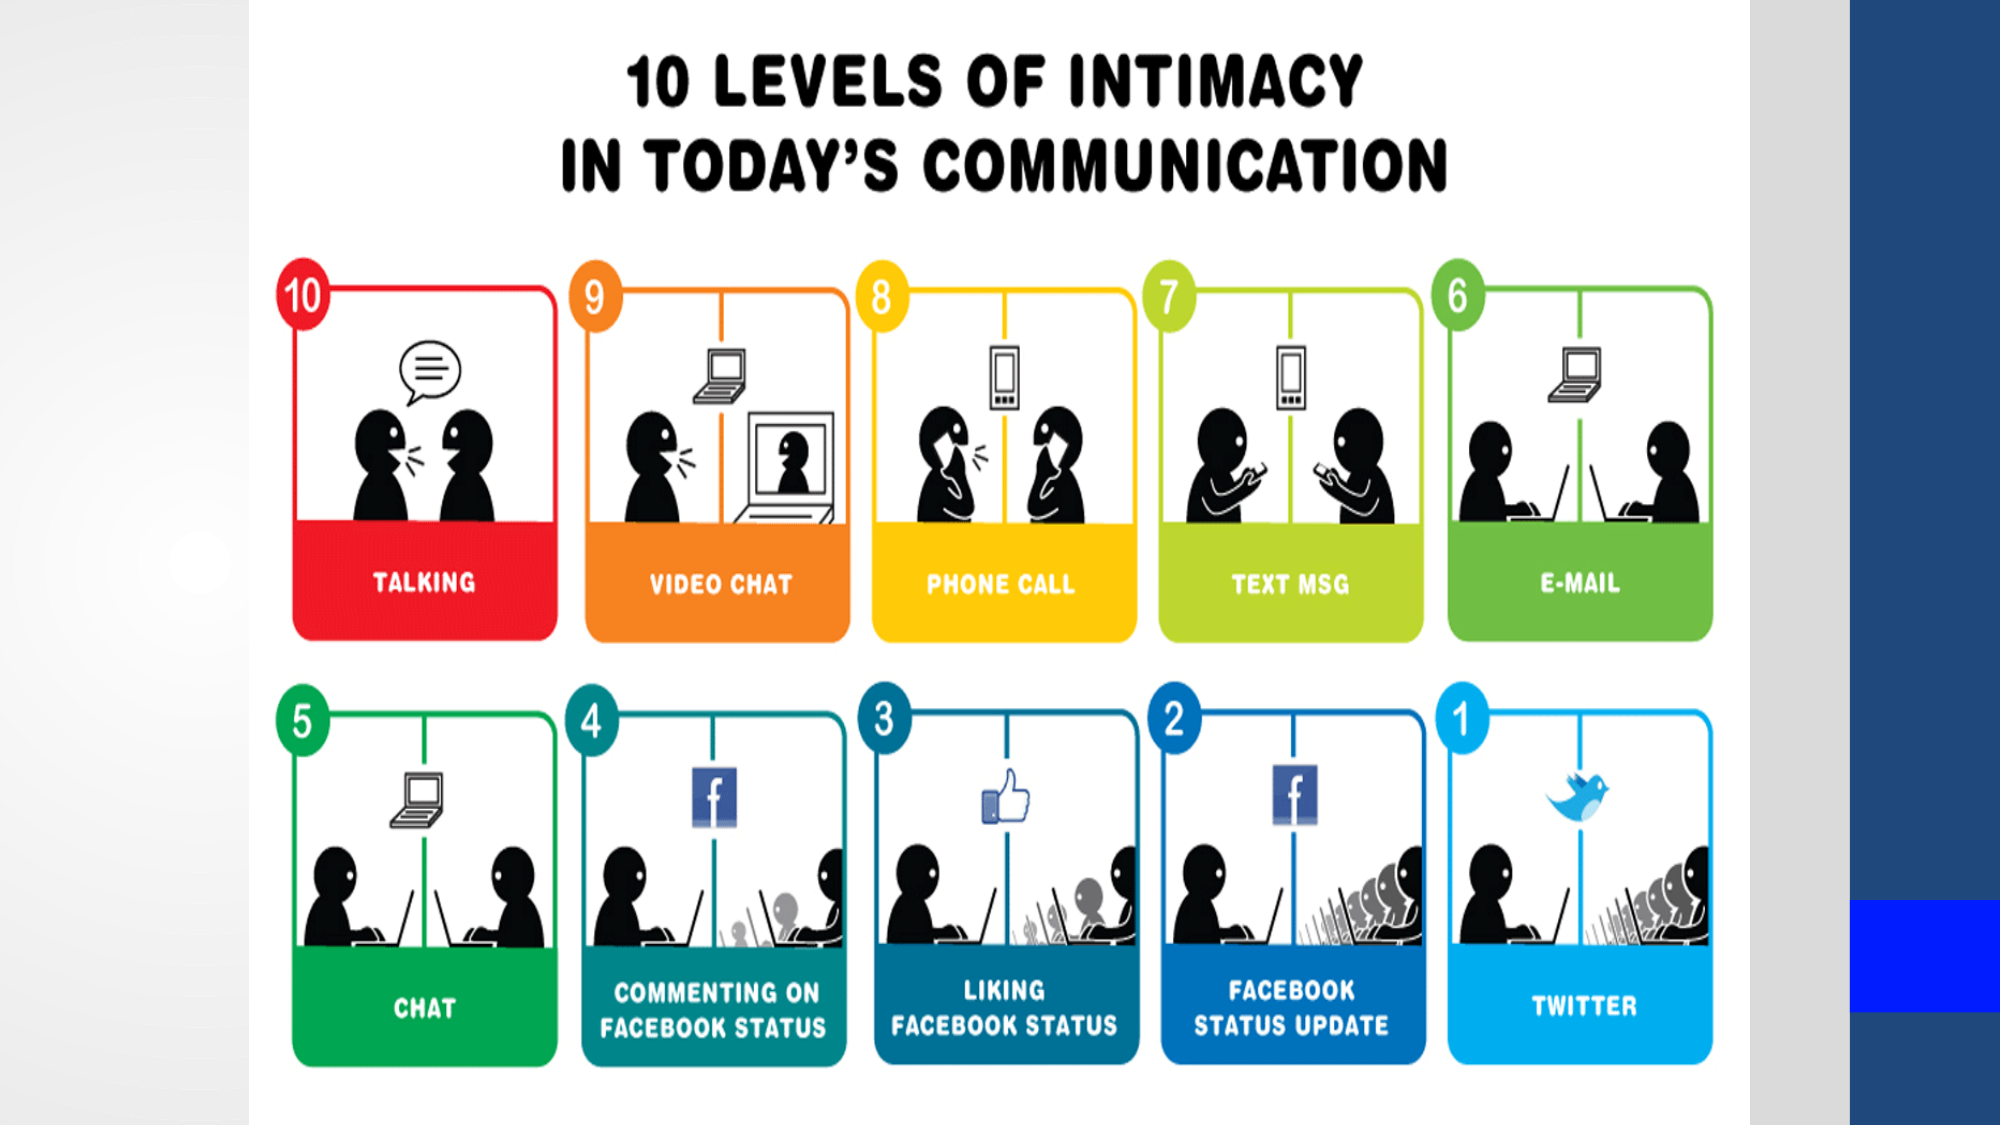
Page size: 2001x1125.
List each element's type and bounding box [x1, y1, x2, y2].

picture [249, 0, 1751, 1125]
